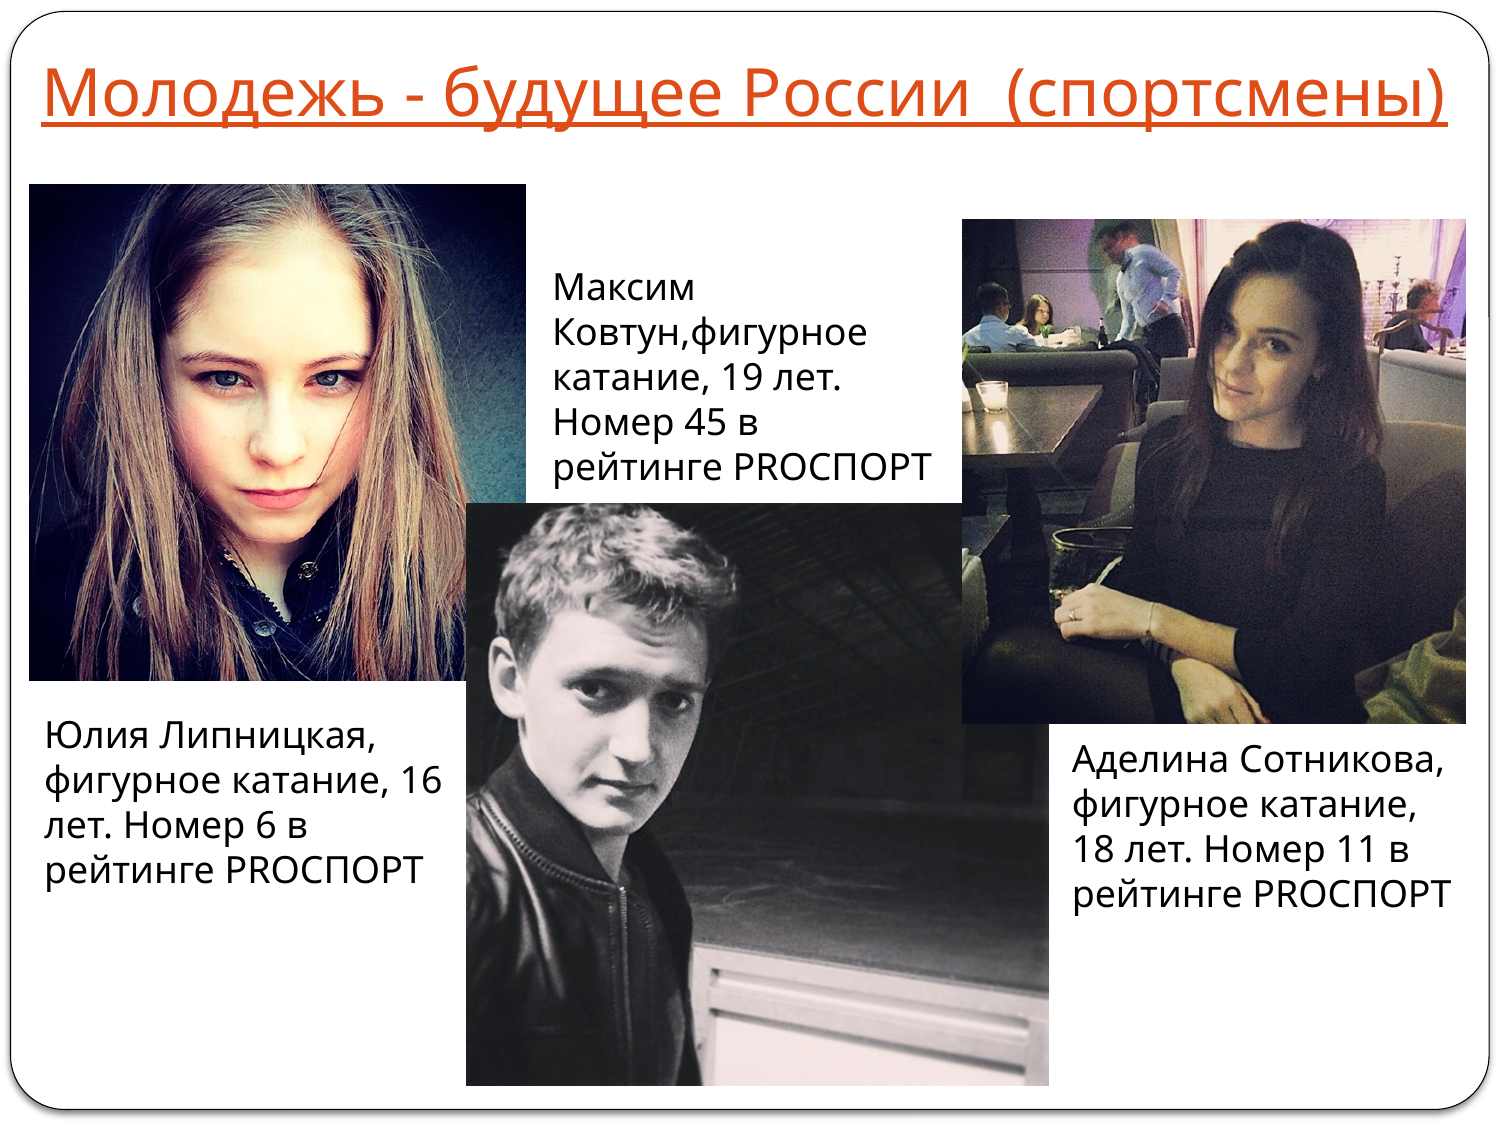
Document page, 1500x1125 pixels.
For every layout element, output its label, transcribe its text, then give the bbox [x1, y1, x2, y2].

text_box Максим Ковтун,фигурное катание, 19 лет. Номер 45 в рейтинге PROСПОРТ [537, 255, 951, 496]
text_box Аделина Сотникова, фигурное катание, 18 лет. Номер 11 в рейтинге PROСПОРТ [1057, 729, 1471, 923]
text_box Молодежь - будущее России (спортсмены) [26, 42, 1463, 138]
text_box Юлия Липницкая, фигурное катание, 16 лет. Номер 6 в рейтинге PROСПОРТ [29, 704, 460, 899]
picture [29, 184, 1467, 1086]
